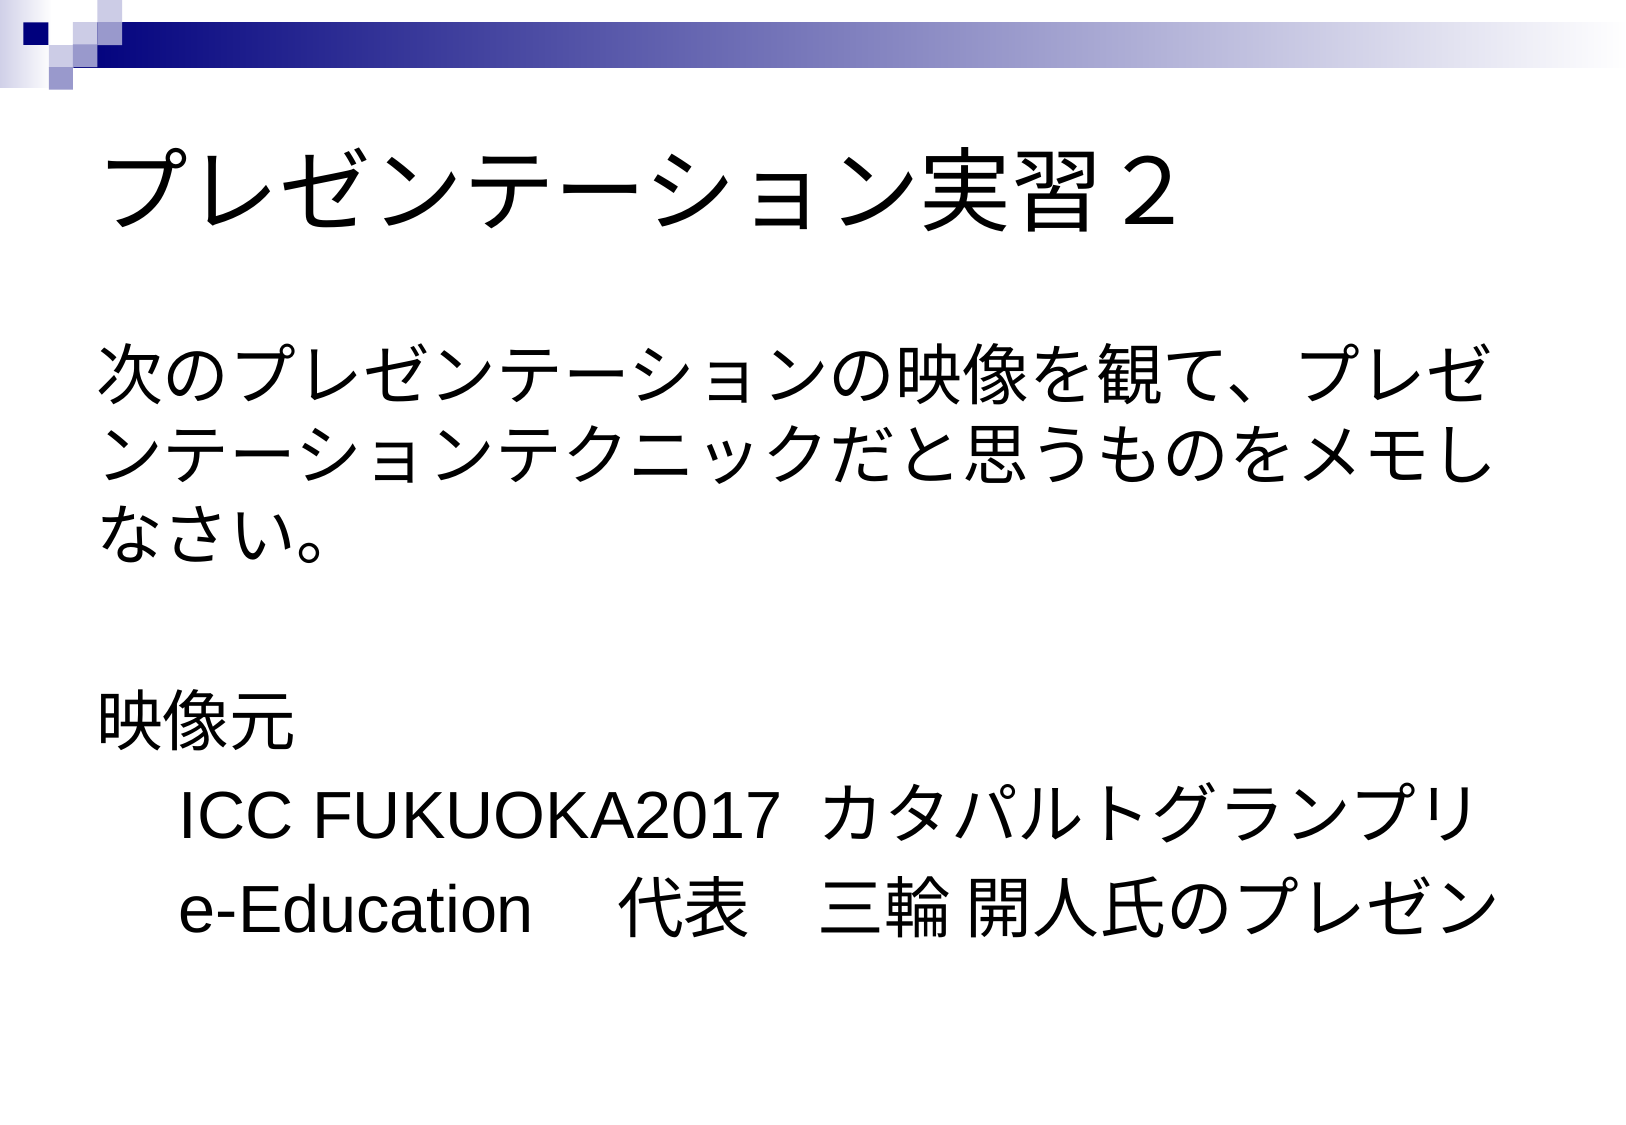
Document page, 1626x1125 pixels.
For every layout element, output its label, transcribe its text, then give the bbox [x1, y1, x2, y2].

list 次のプレゼンテーションの映像を観て、プレゼンテーションテクニックだと思うものをメモしなさい。 映像元 ICC FUKUOKA2017 カタパルトグランプリ e-Education 代表 三輪 開人氏のプレゼン [81, 324, 1544, 963]
title プレゼンテーション実習２ [81, 75, 1544, 300]
